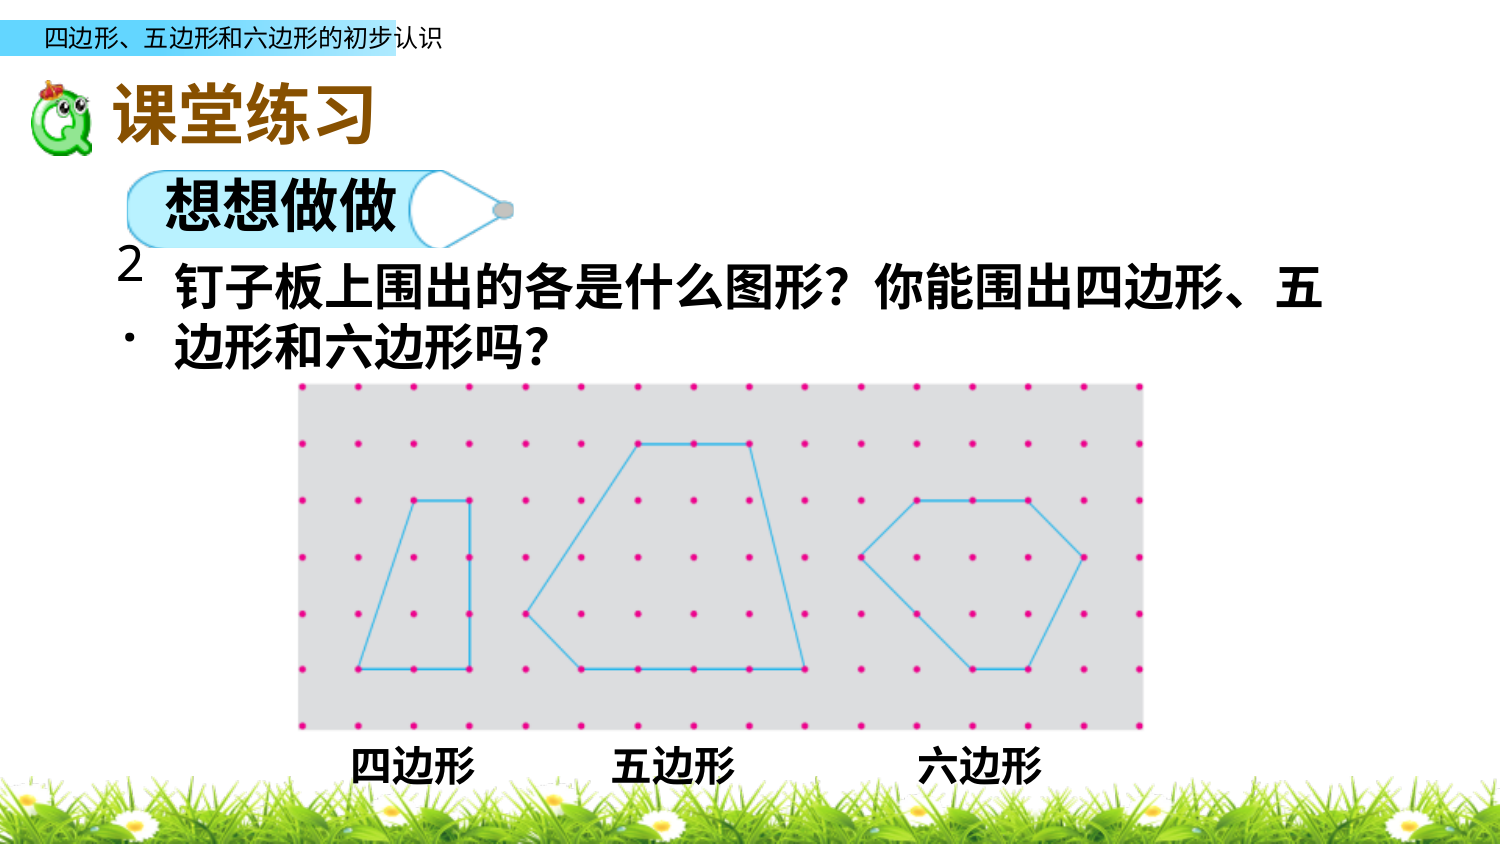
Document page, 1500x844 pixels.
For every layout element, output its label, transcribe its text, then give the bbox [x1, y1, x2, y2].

text_box 四边形 [324, 746, 502, 795]
picture [0, 776, 1500, 844]
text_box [126, 161, 514, 249]
text_box 2. [100, 257, 159, 326]
text_box 五边形 [584, 746, 762, 795]
picture [31, 80, 92, 156]
picture [289, 374, 1153, 738]
text_box 课堂练习 [100, 67, 404, 159]
text_box 钉子板上围出的各是什么图形？你能围出四边形、五 边形和六边形吗？ [159, 256, 1376, 375]
text_box [698, 752, 1223, 812]
text_box 六边形 [891, 746, 1069, 795]
